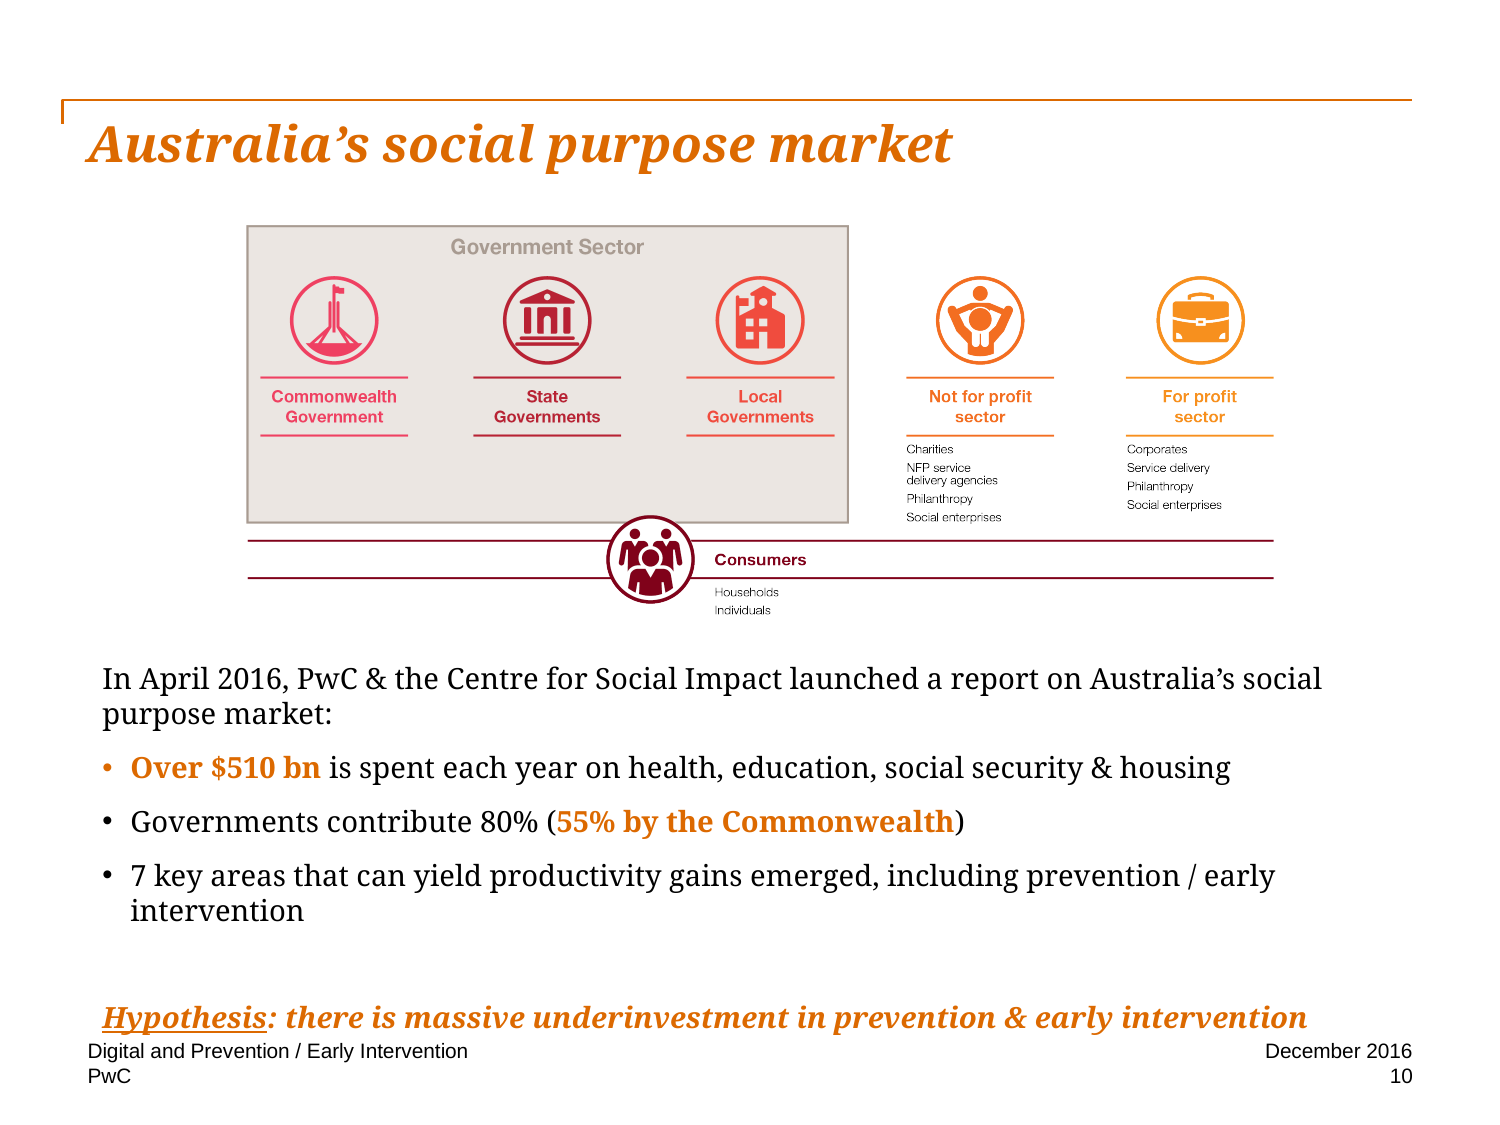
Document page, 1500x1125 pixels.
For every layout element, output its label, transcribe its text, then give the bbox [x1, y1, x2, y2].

slide_number 10 [1162, 1063, 1413, 1088]
title Australia’s social purpose market [87, 112, 1413, 263]
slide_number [1162, 1042, 1413, 1063]
footer Digital and Prevention / Early Intervention [87, 1042, 950, 1063]
text_box In April 2016, PwC & the Centre for Social Impact launched a report on Australia’s social purpose market: Over $510 bn is spent each year on health, education, social security & housing Governments contribute 80% (55% by the Commonwealth) 7 key areas that can yield productivity gains emerged, including prevention / early intervention Hypothesis: there is massive underinvestment in prevention & early intervention [87, 653, 1413, 1042]
picture [245, 214, 1275, 628]
